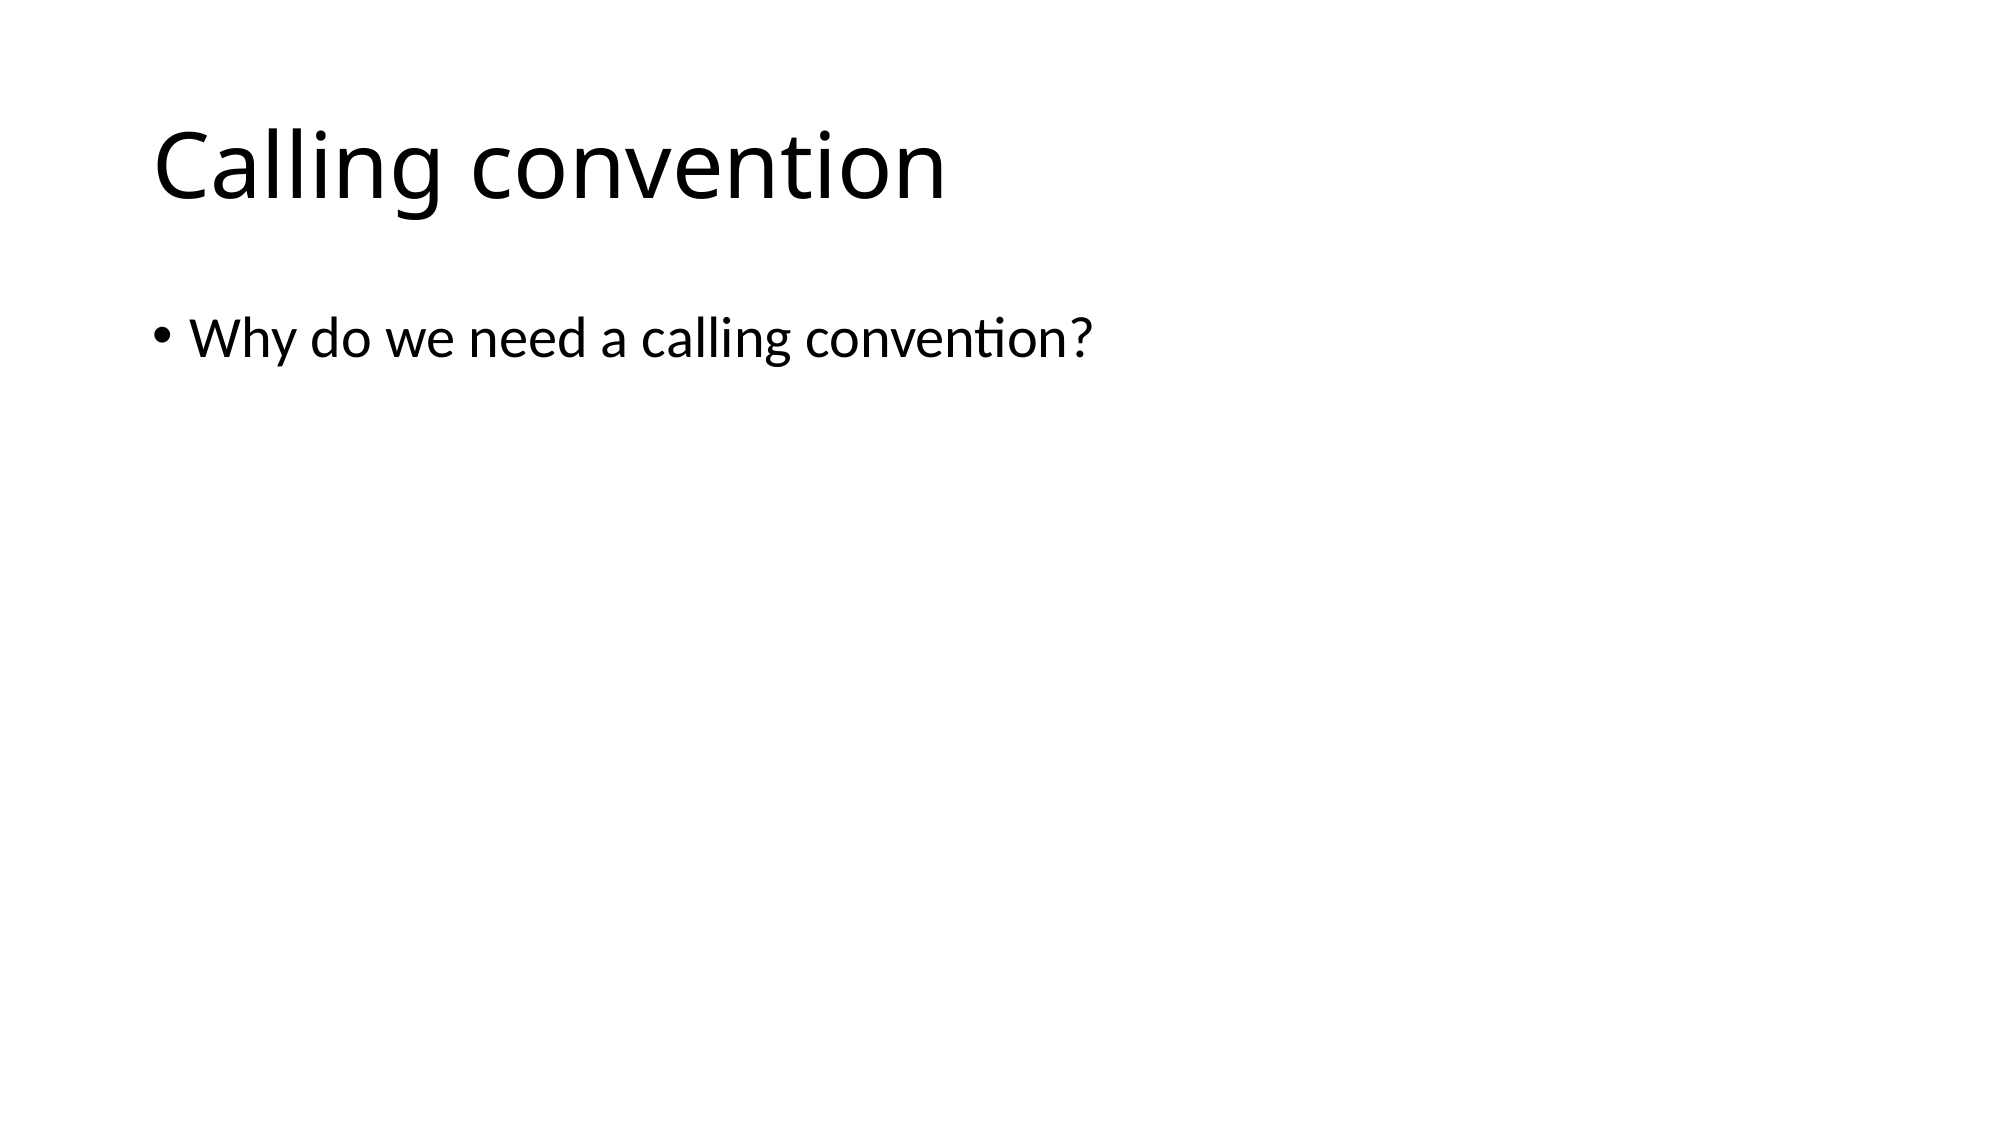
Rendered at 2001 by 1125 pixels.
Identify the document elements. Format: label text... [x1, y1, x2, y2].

title Calling convention [137, 59, 1863, 278]
list Why do we need a calling convention? [137, 299, 1863, 1014]
